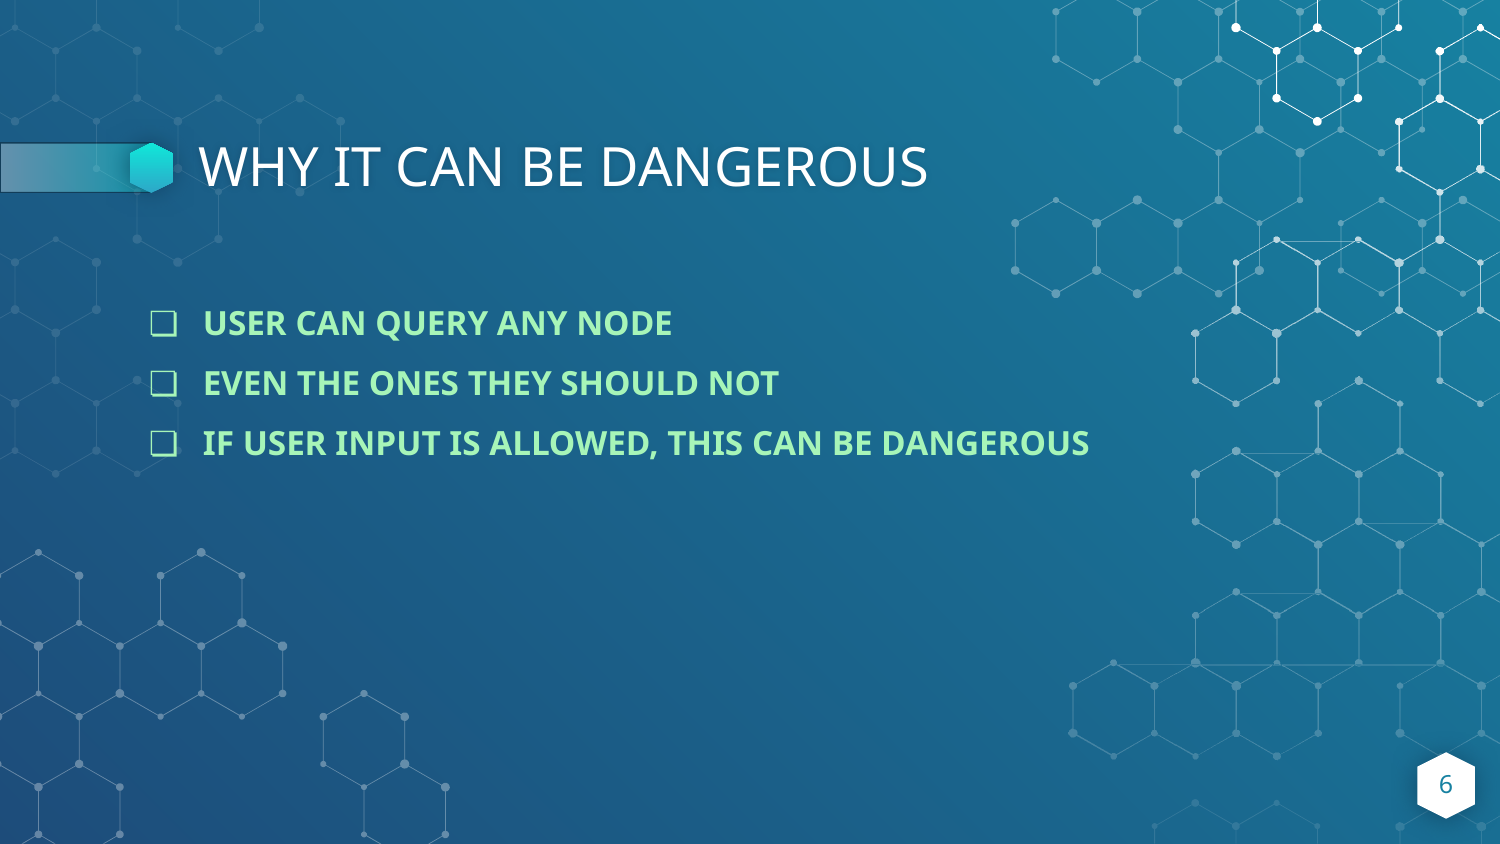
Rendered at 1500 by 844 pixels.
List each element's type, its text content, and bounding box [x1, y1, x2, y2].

slide_number ‹#› [1417, 752, 1475, 819]
text_box USER CAN QUERY ANY NODE EVEN THE ONES THEY SHOULD NOT IF USER INPUT IS ALLOWED, THIS CAN BE DANGEROUS [112, 227, 1399, 538]
title WHY IT CAN BE DANGEROUS [198, 140, 1500, 198]
